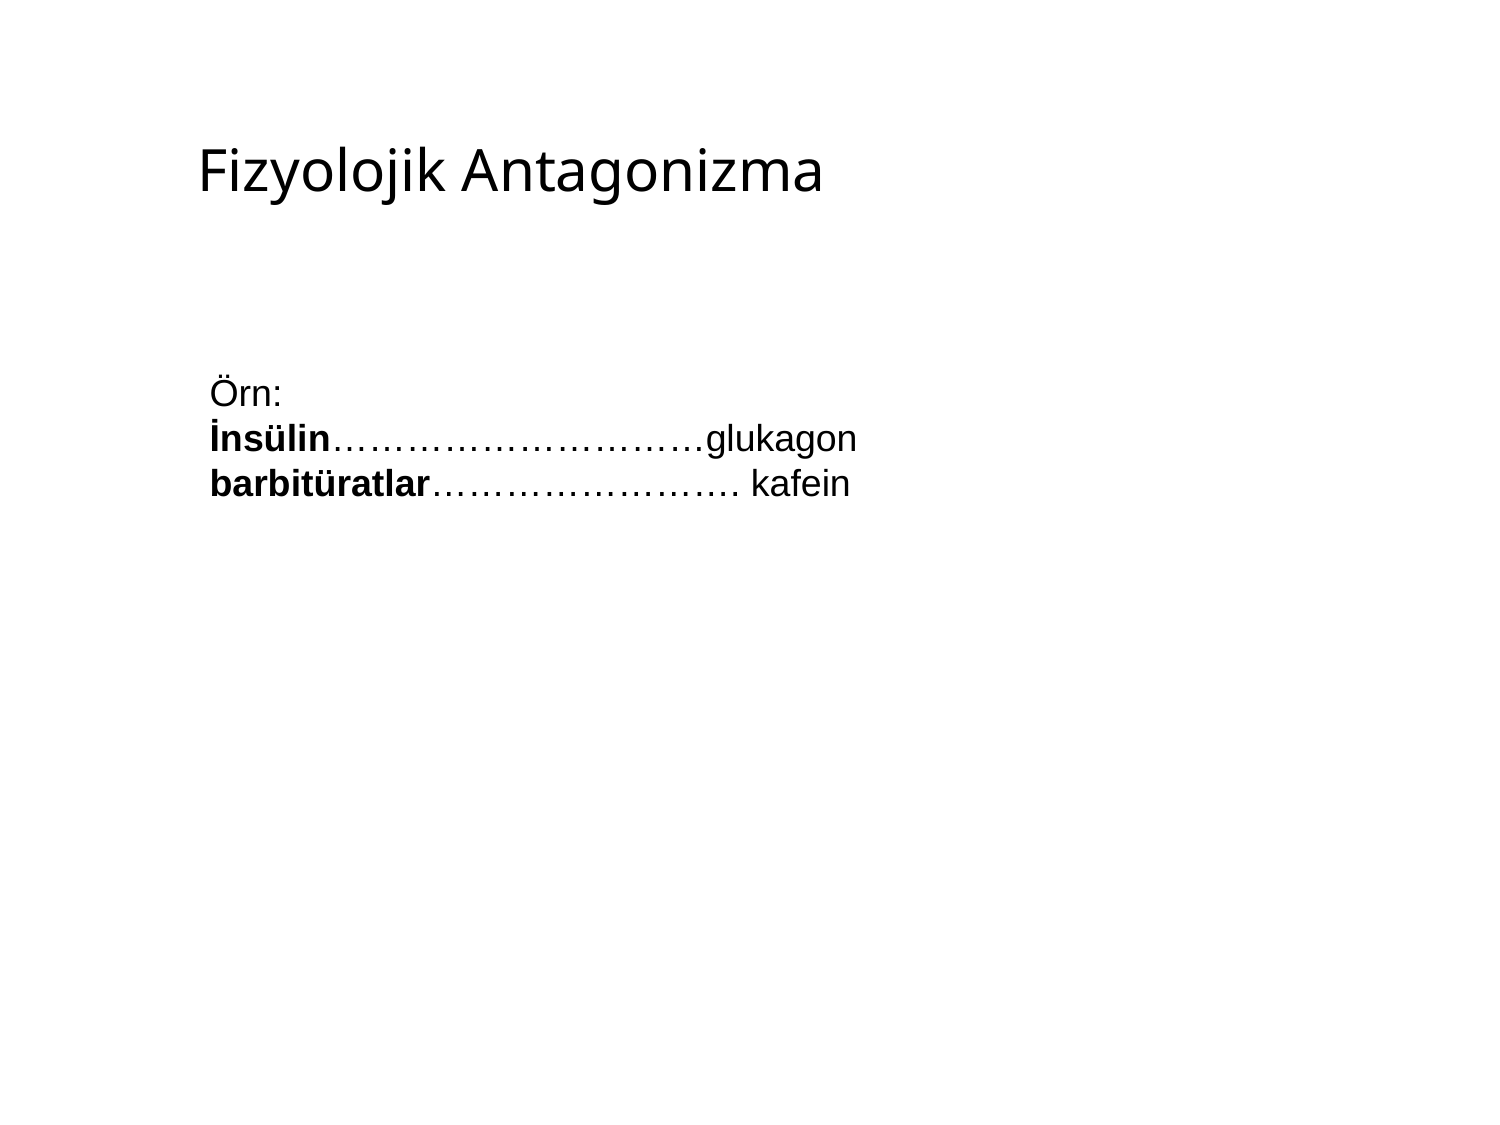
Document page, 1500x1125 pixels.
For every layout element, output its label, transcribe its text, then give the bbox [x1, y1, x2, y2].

text_box Örn: İnsülin…………………………glukagon barbitüratlar……………………. kafein [194, 361, 945, 512]
text_box Fizyolojik Antagonizma [182, 125, 841, 211]
